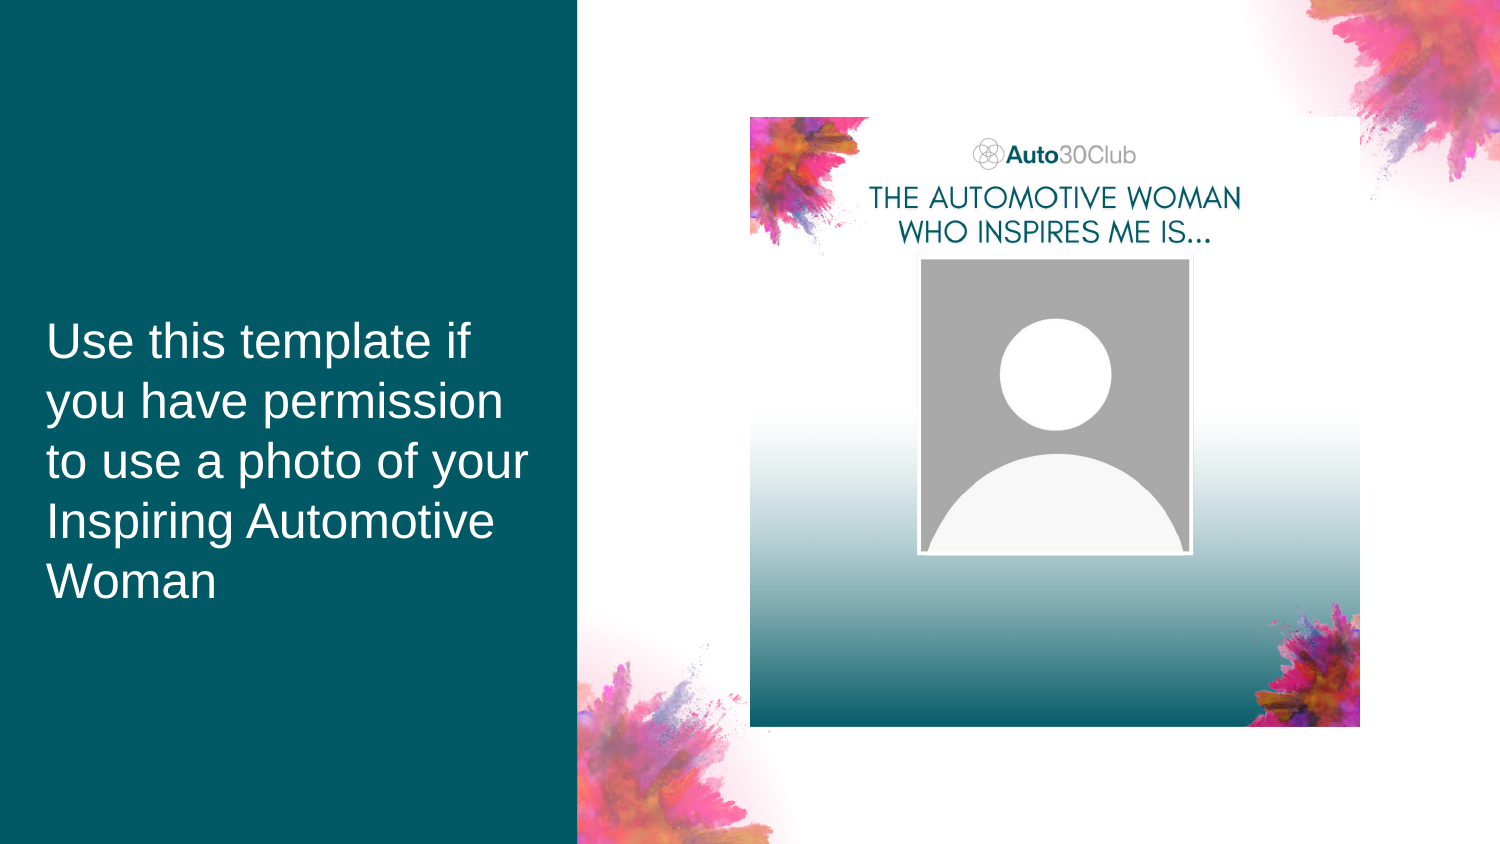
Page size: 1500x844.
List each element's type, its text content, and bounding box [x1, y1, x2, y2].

text_box Use this template if you have permission to use a photo of your Inspiring Automotive Woman [30, 293, 555, 624]
picture [0, 0, 1500, 844]
